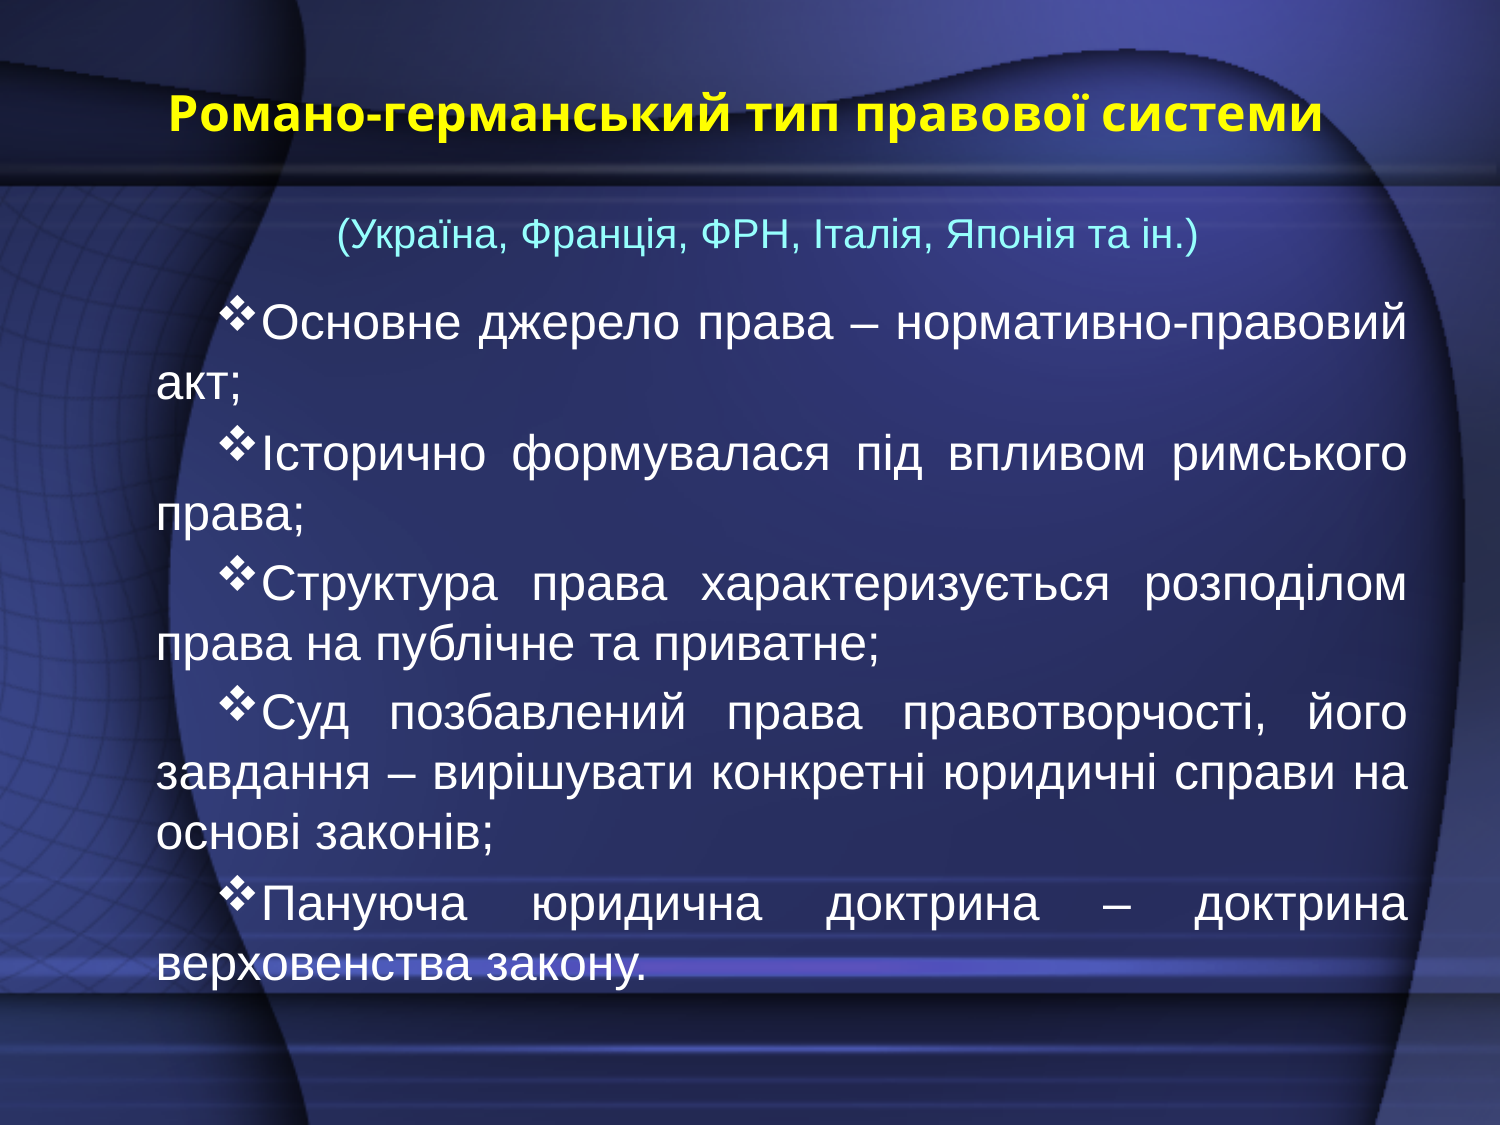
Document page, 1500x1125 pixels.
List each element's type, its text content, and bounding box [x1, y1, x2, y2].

picture [0, 0, 1500, 1125]
list (Україна, Франція, ФРН, Італія, Японія та ін.) Основне джерело права – нормативно-правовий акт; Історично формувалася під впливом римського права; Структура права характеризується розподілом права на публічне та приватне; Суд позбавлений права правотворчості, його завдання – вирішувати конкретні юридичні справи на основі законів; Пануюча юридична доктрина – доктрина верховенства закону. [111, 198, 1424, 1055]
title Романо-германський тип правової системи [123, 0, 1369, 164]
